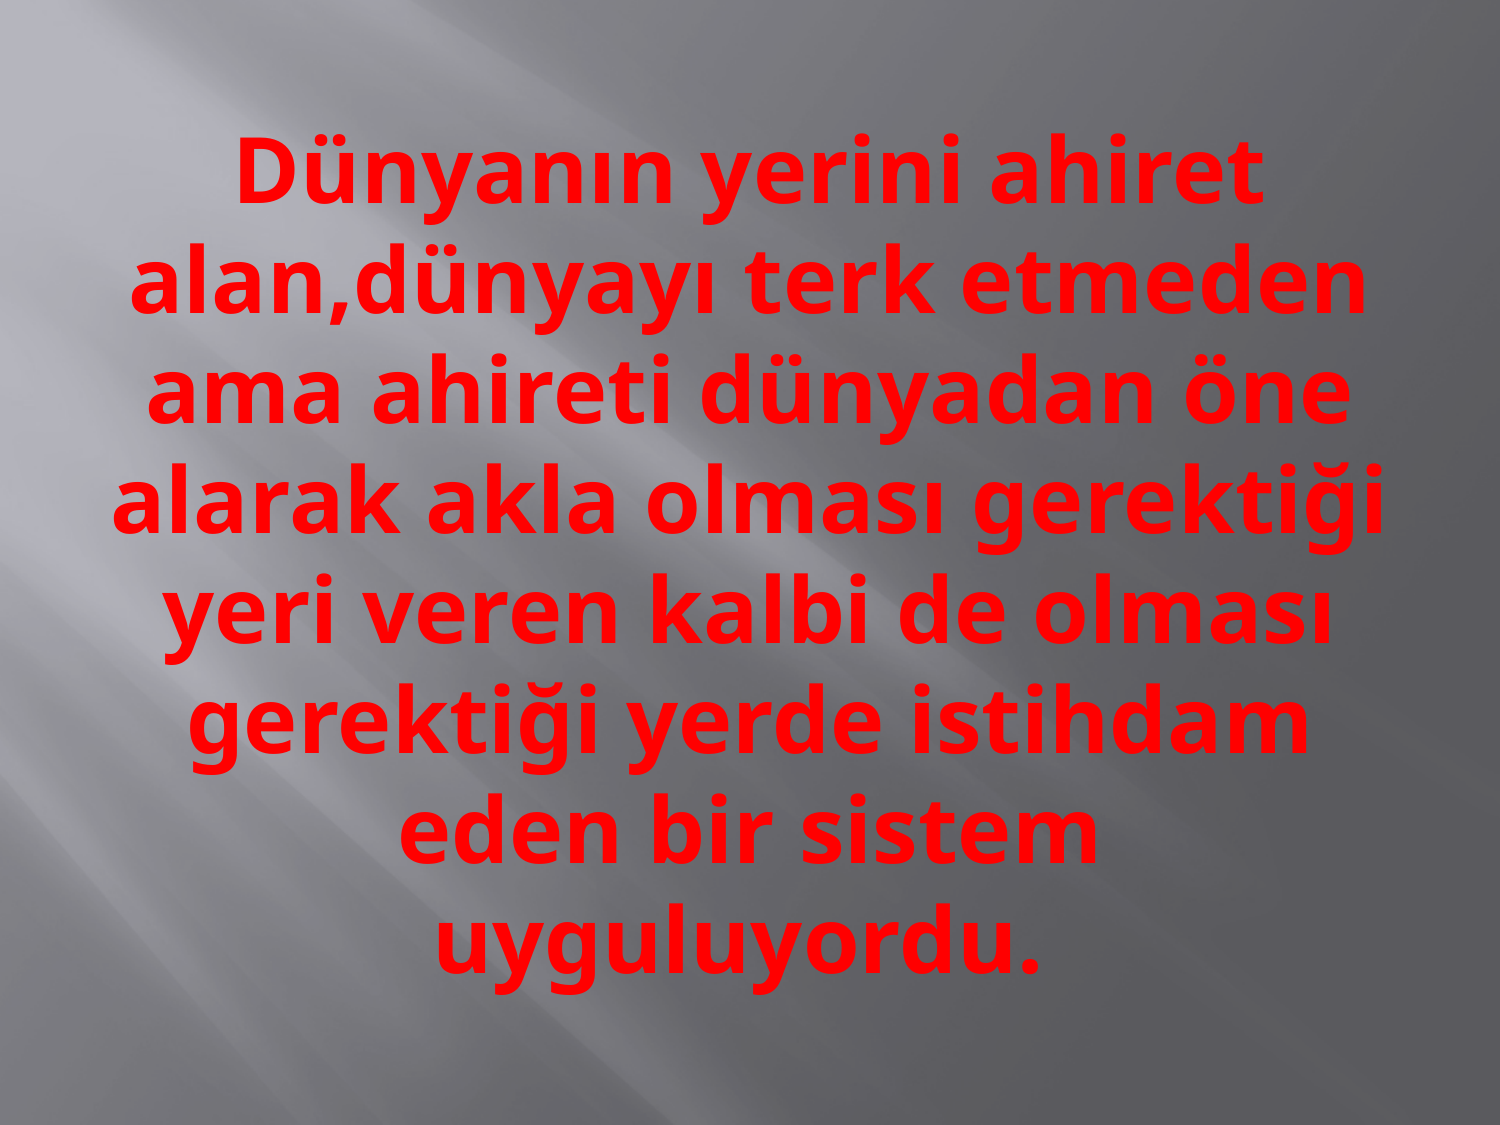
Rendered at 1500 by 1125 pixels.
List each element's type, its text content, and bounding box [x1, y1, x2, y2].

title Dünyanın yerini ahiret alan,dünyayı terk etmeden ama ahireti dünyadan öne alarak akla olması gerektiği yeri veren kalbi de olması gerektiği yerde istihdam eden bir sistem uyguluyordu. [75, 45, 1425, 1059]
